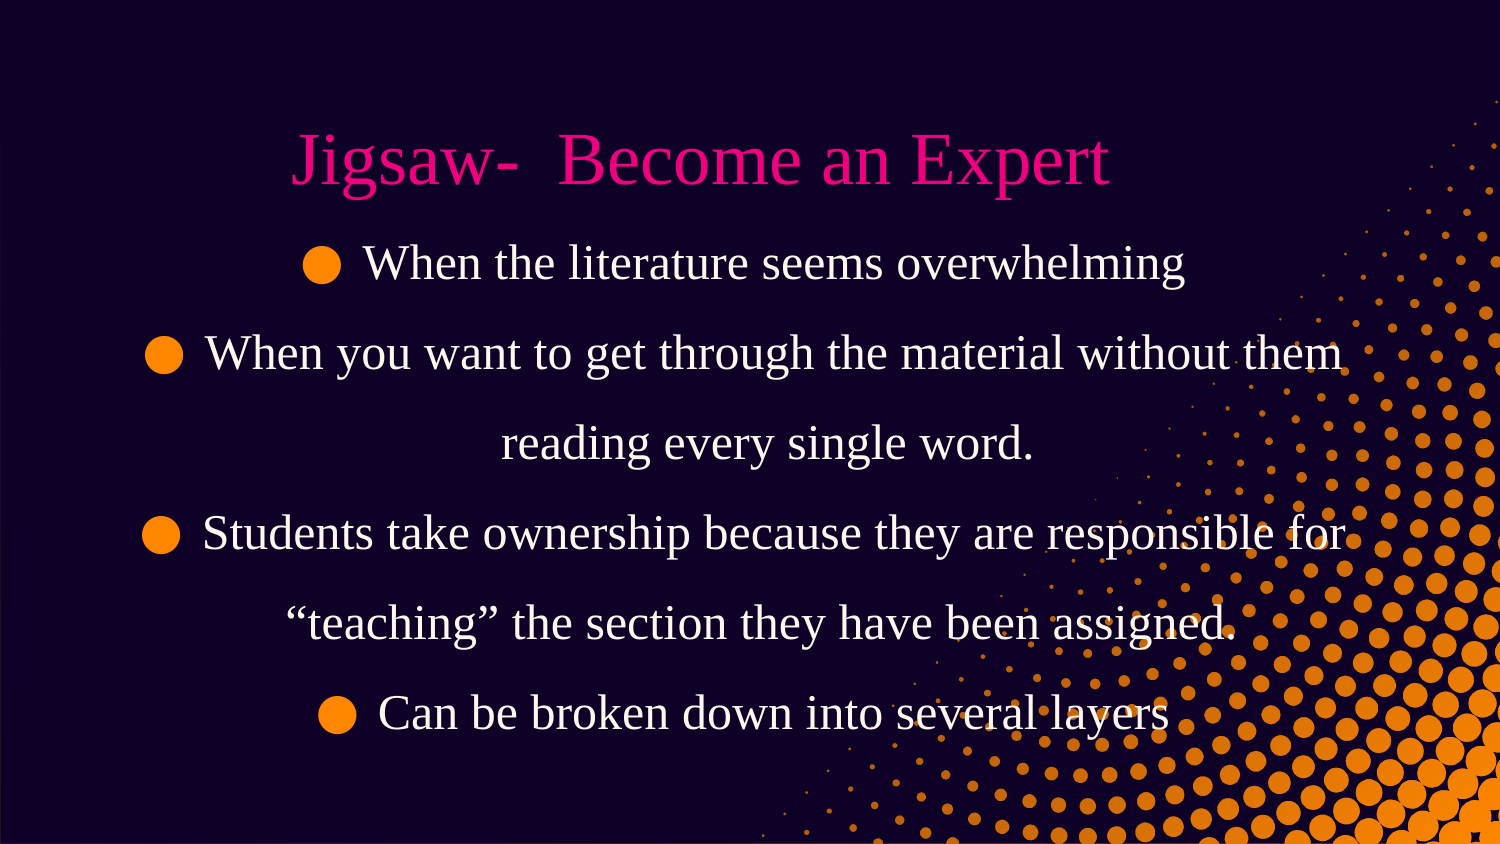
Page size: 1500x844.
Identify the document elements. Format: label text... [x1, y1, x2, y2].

list When the literature seems overwhelming When you want to get through the material without them reading every single word. Students take ownership because they are responsible for “teaching” the section they have been assigned. Can be broken down into several layers [125, 199, 1349, 725]
title Jigsaw- Become an Expert [125, 58, 1278, 199]
